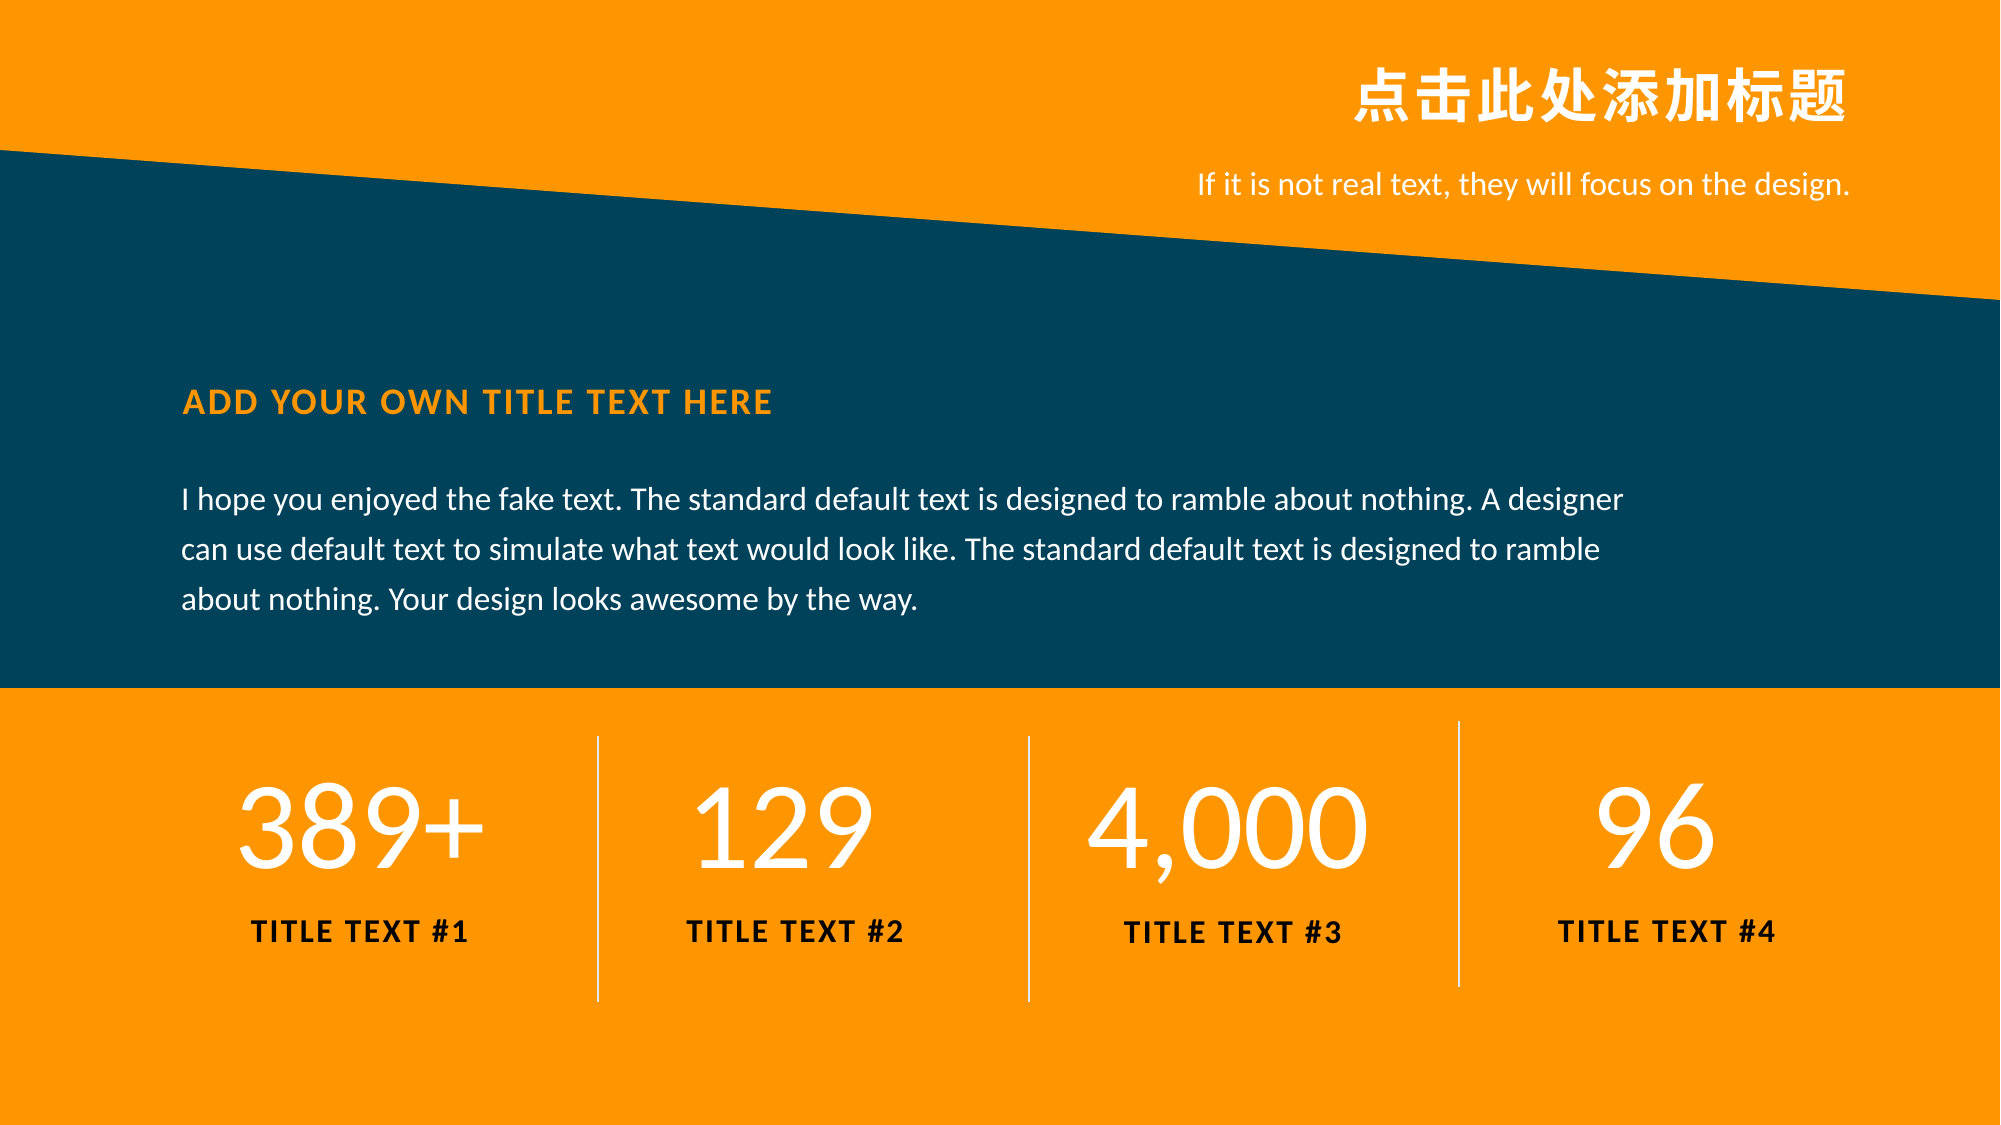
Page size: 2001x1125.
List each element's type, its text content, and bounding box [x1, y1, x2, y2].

text_box ADD YOUR OWN TITLE TEXT HERE [167, 369, 789, 429]
text_box If it is not real text, they will focus on the design. [1182, 154, 1867, 209]
text_box I hope you enjoyed the fake text. The standard default text is designed to ramble about nothing. A designer can use default text to simulate what text would look like. The standard default text is designed to ramble about nothing. Your design looks awesome by the way. [166, 459, 1674, 625]
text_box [219, 721, 1799, 1002]
title 点击此处添加标题 [137, 59, 1863, 210]
